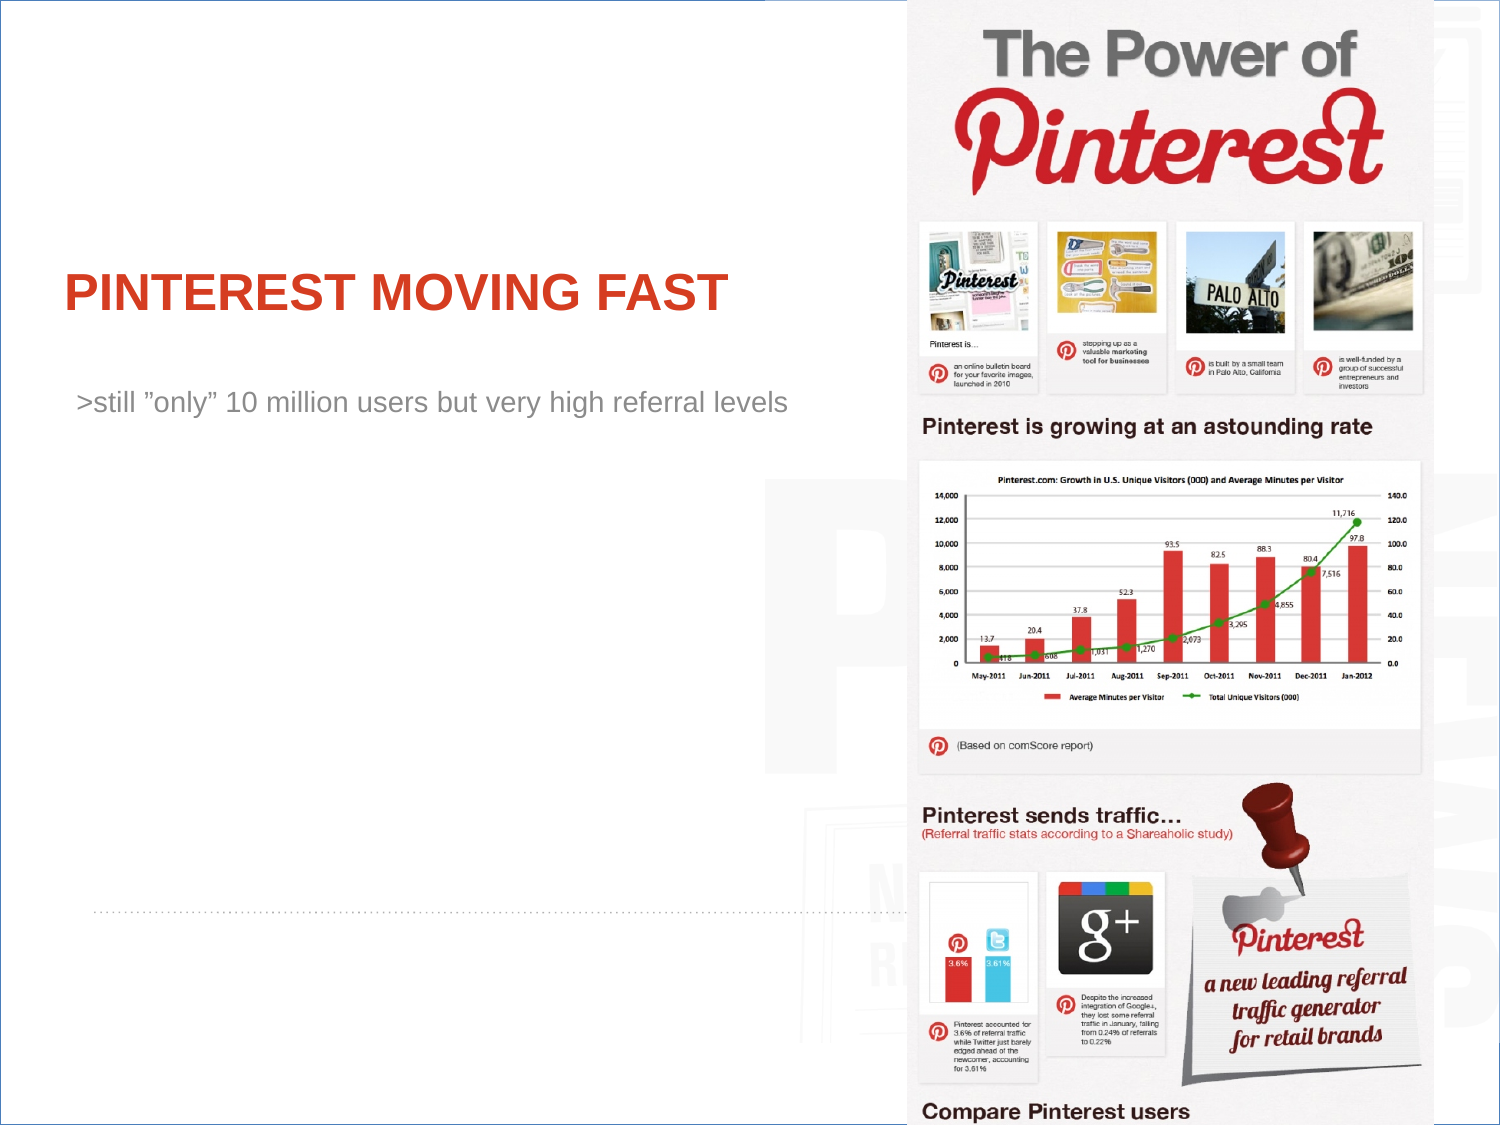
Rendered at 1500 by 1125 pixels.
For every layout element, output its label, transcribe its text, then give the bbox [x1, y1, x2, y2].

title Pinterest moving fast [49, 193, 899, 329]
picture [906, 0, 1434, 1125]
subtitle >still ”only” 10 million users but very high referral levels [61, 375, 899, 500]
